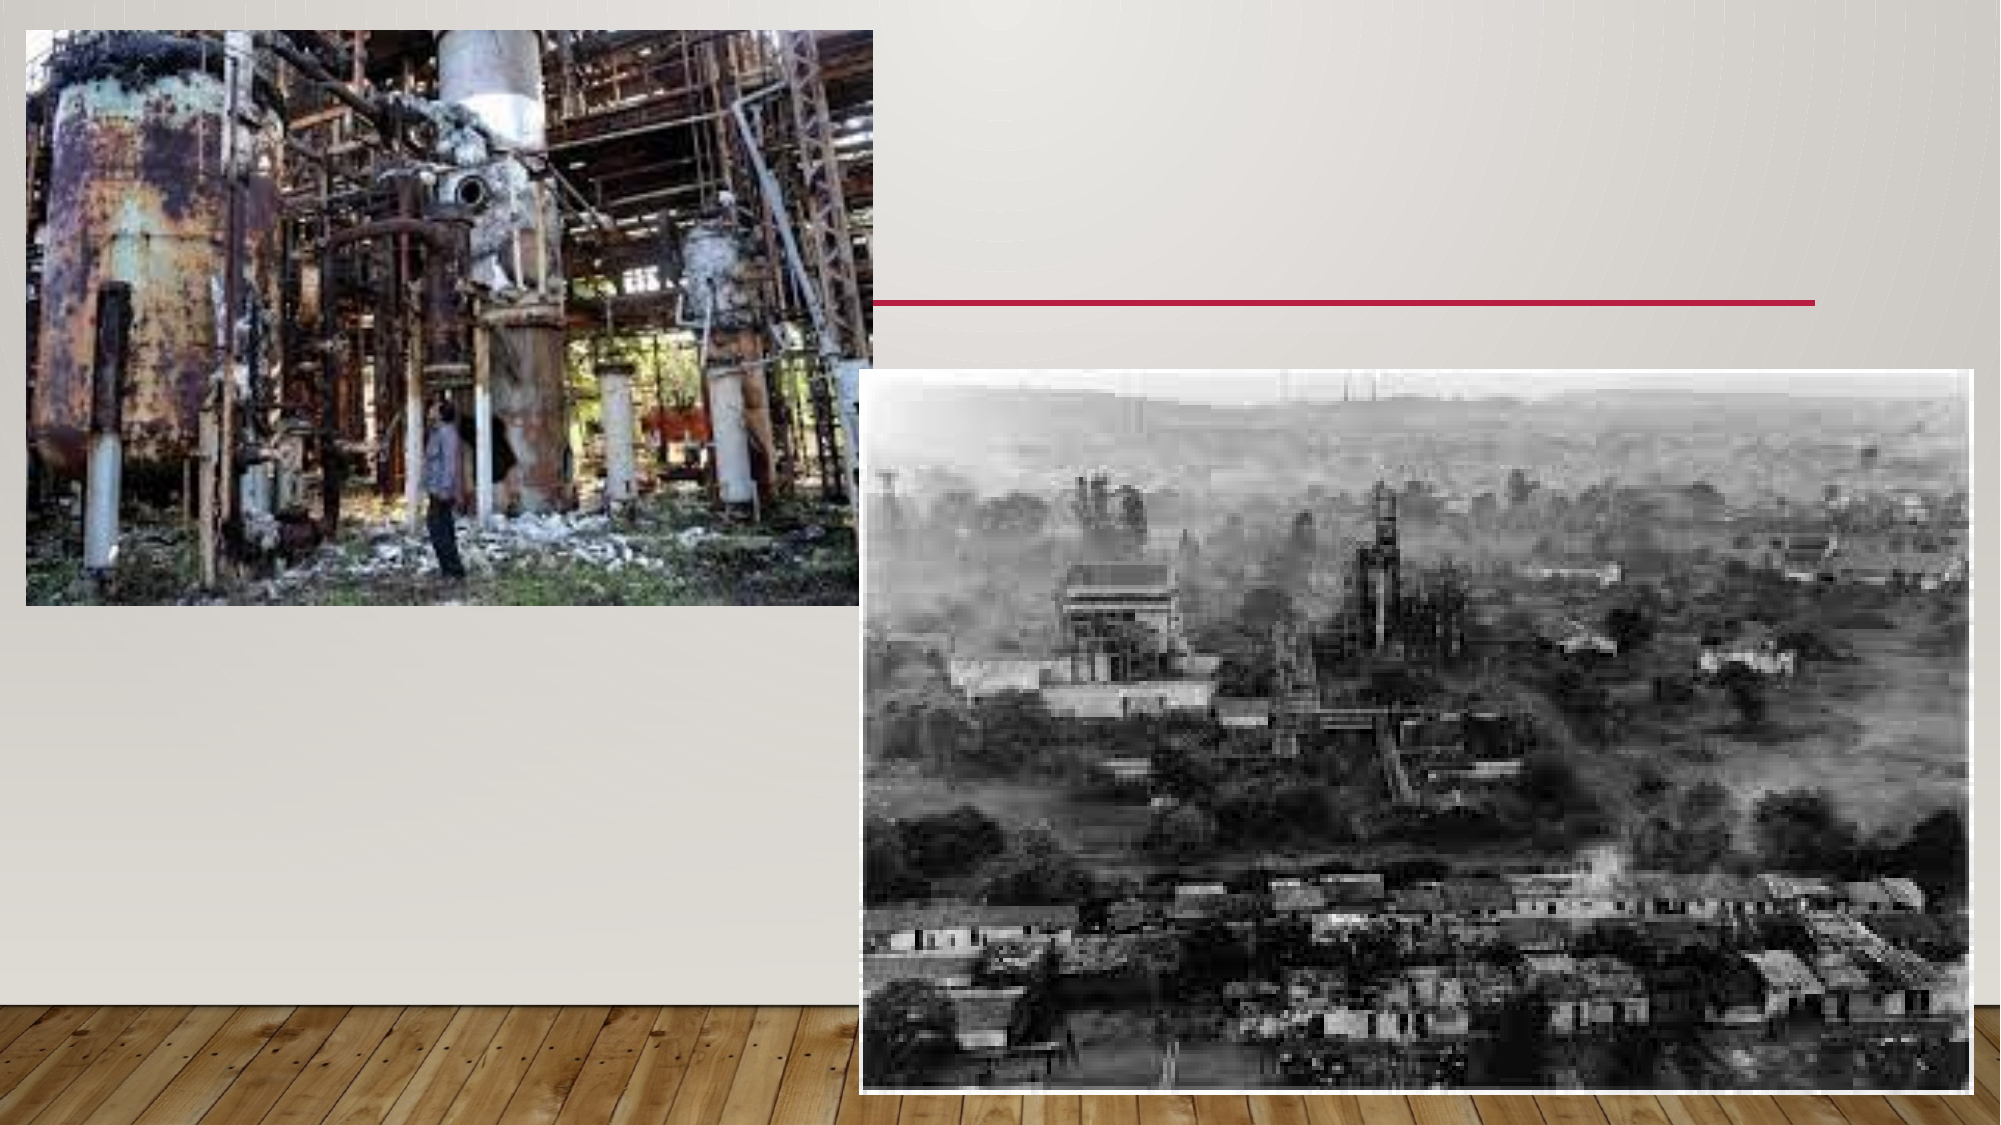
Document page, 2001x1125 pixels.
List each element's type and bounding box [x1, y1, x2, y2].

picture [0, 369, 2000, 1125]
list [26, 30, 873, 606]
